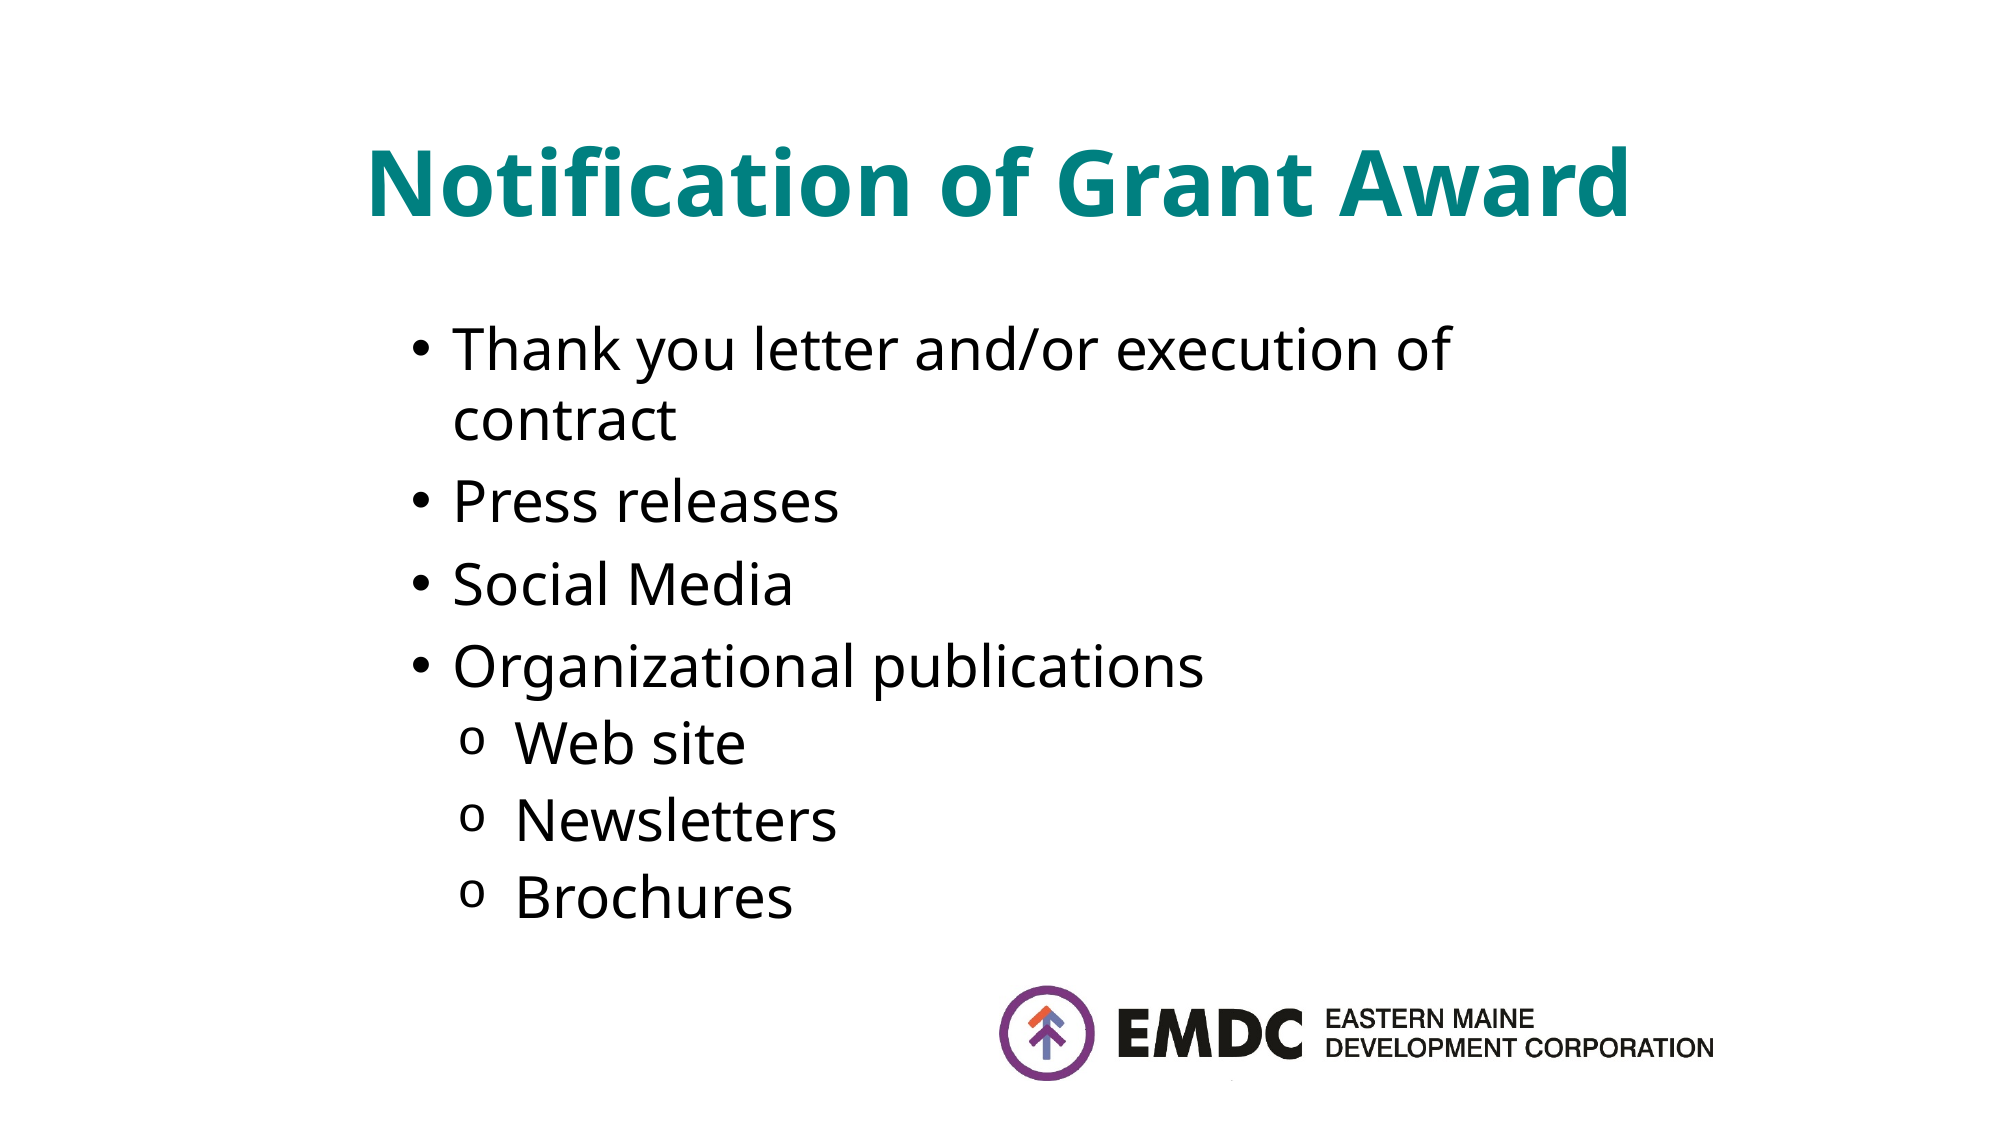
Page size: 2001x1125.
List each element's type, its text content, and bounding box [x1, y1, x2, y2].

text_box Notification of Grant Award [324, 117, 1675, 305]
picture [999, 985, 1713, 1081]
text_box Thank you letter and/or execution of contract Press releases Social Media Organizational publications Web site Newsletters Brochures [378, 304, 1629, 868]
